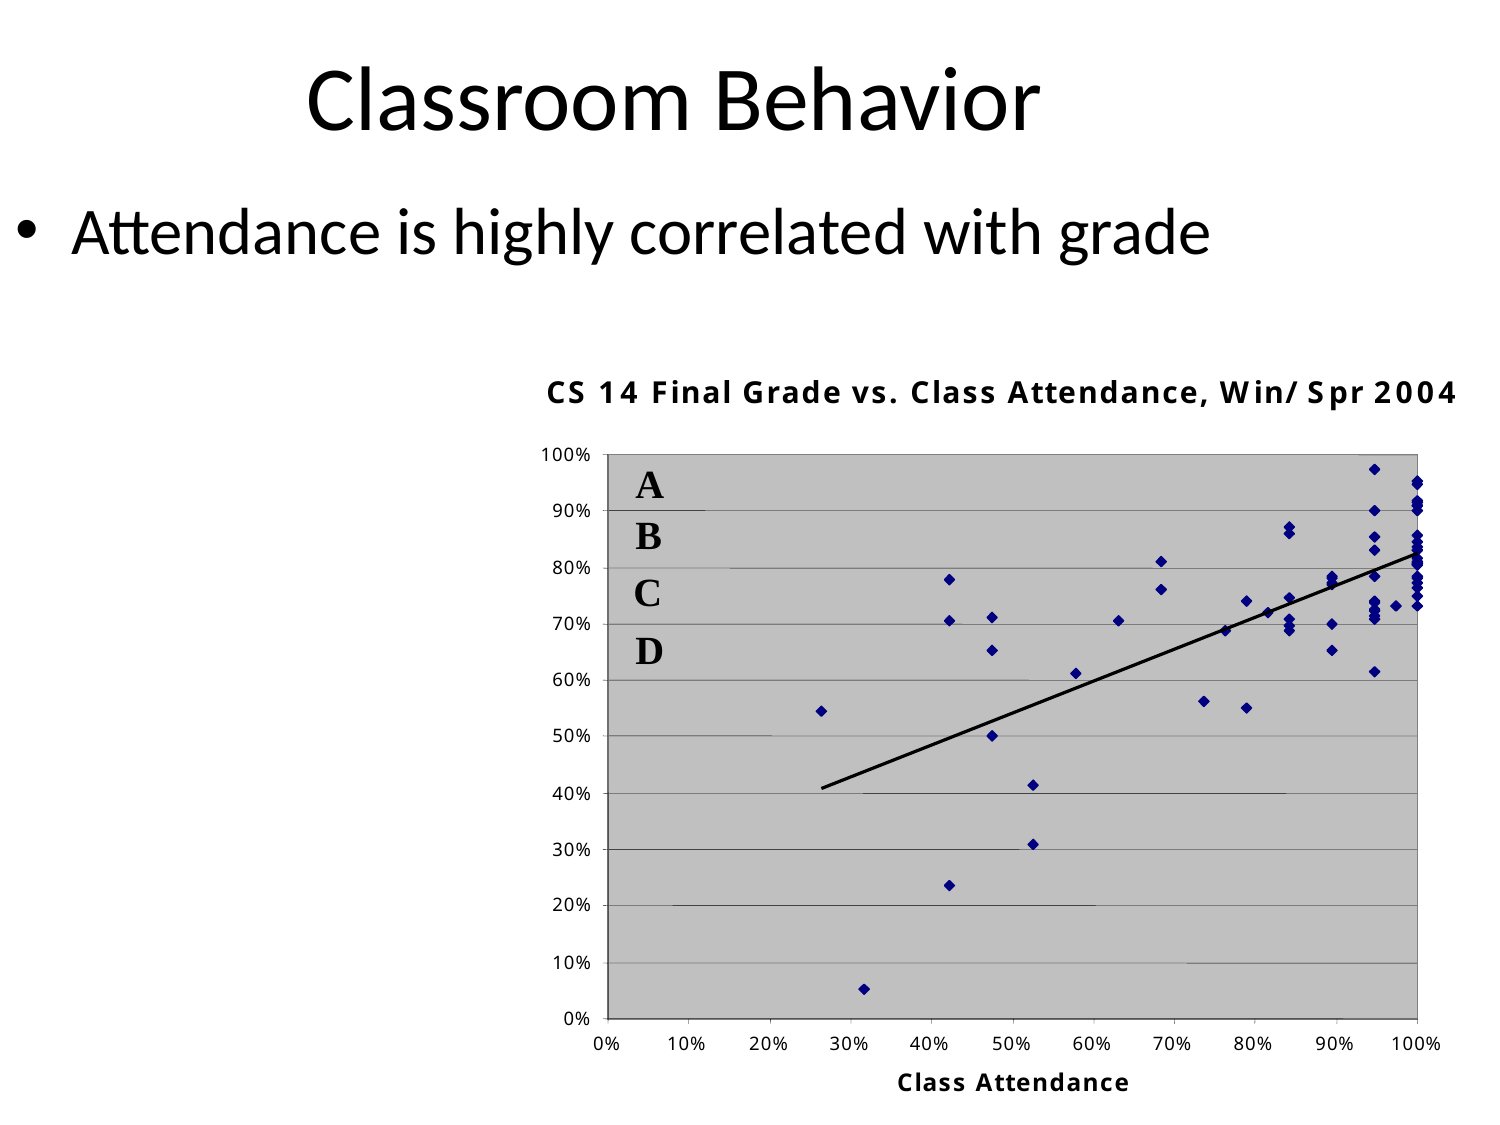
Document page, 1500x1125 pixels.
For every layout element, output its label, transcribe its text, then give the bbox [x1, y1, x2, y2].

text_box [474, 348, 1500, 1120]
title Classroom Behavior [75, 1, 1275, 180]
list Attendance is highly correlated with grade [0, 180, 1375, 363]
